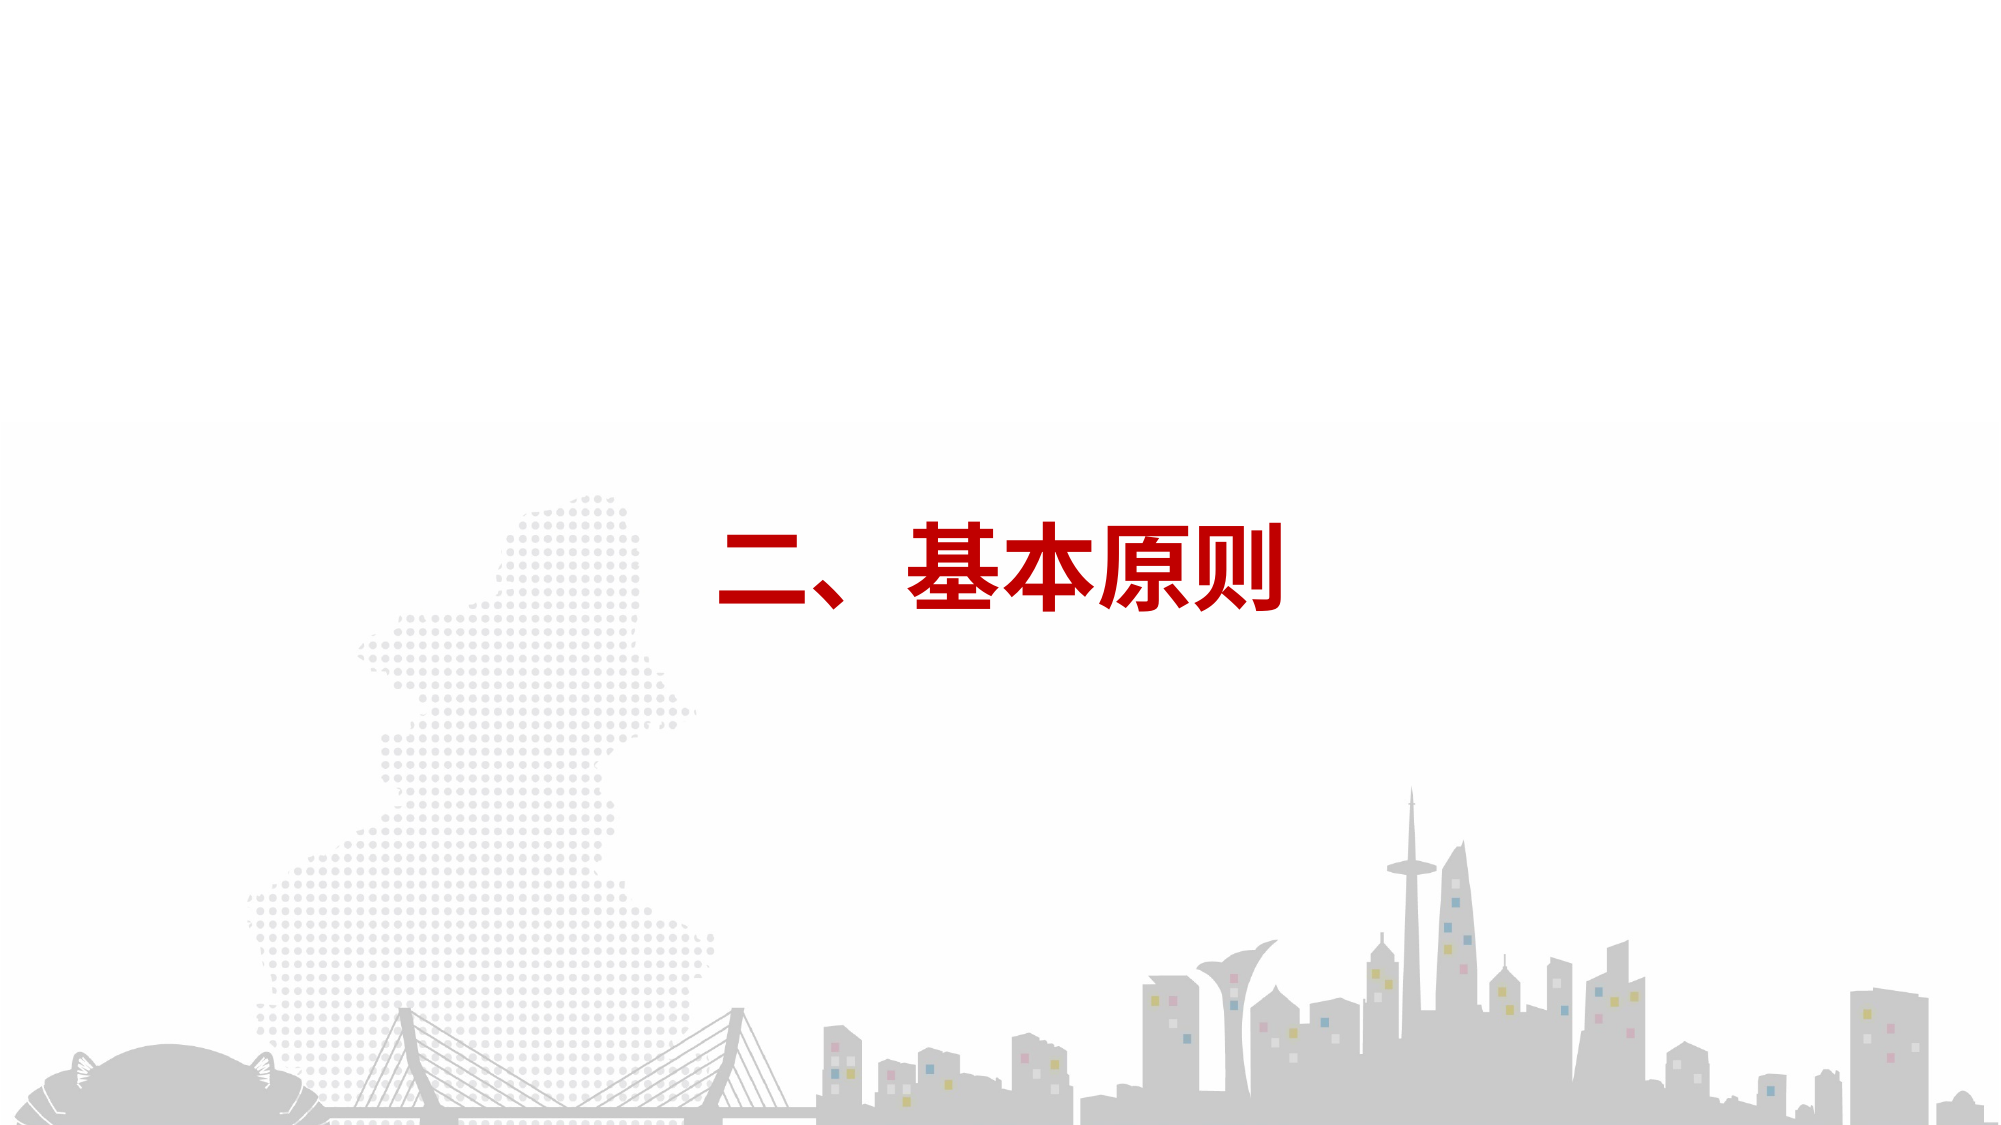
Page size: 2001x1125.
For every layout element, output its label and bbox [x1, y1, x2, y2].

picture [1, 422, 1999, 1125]
